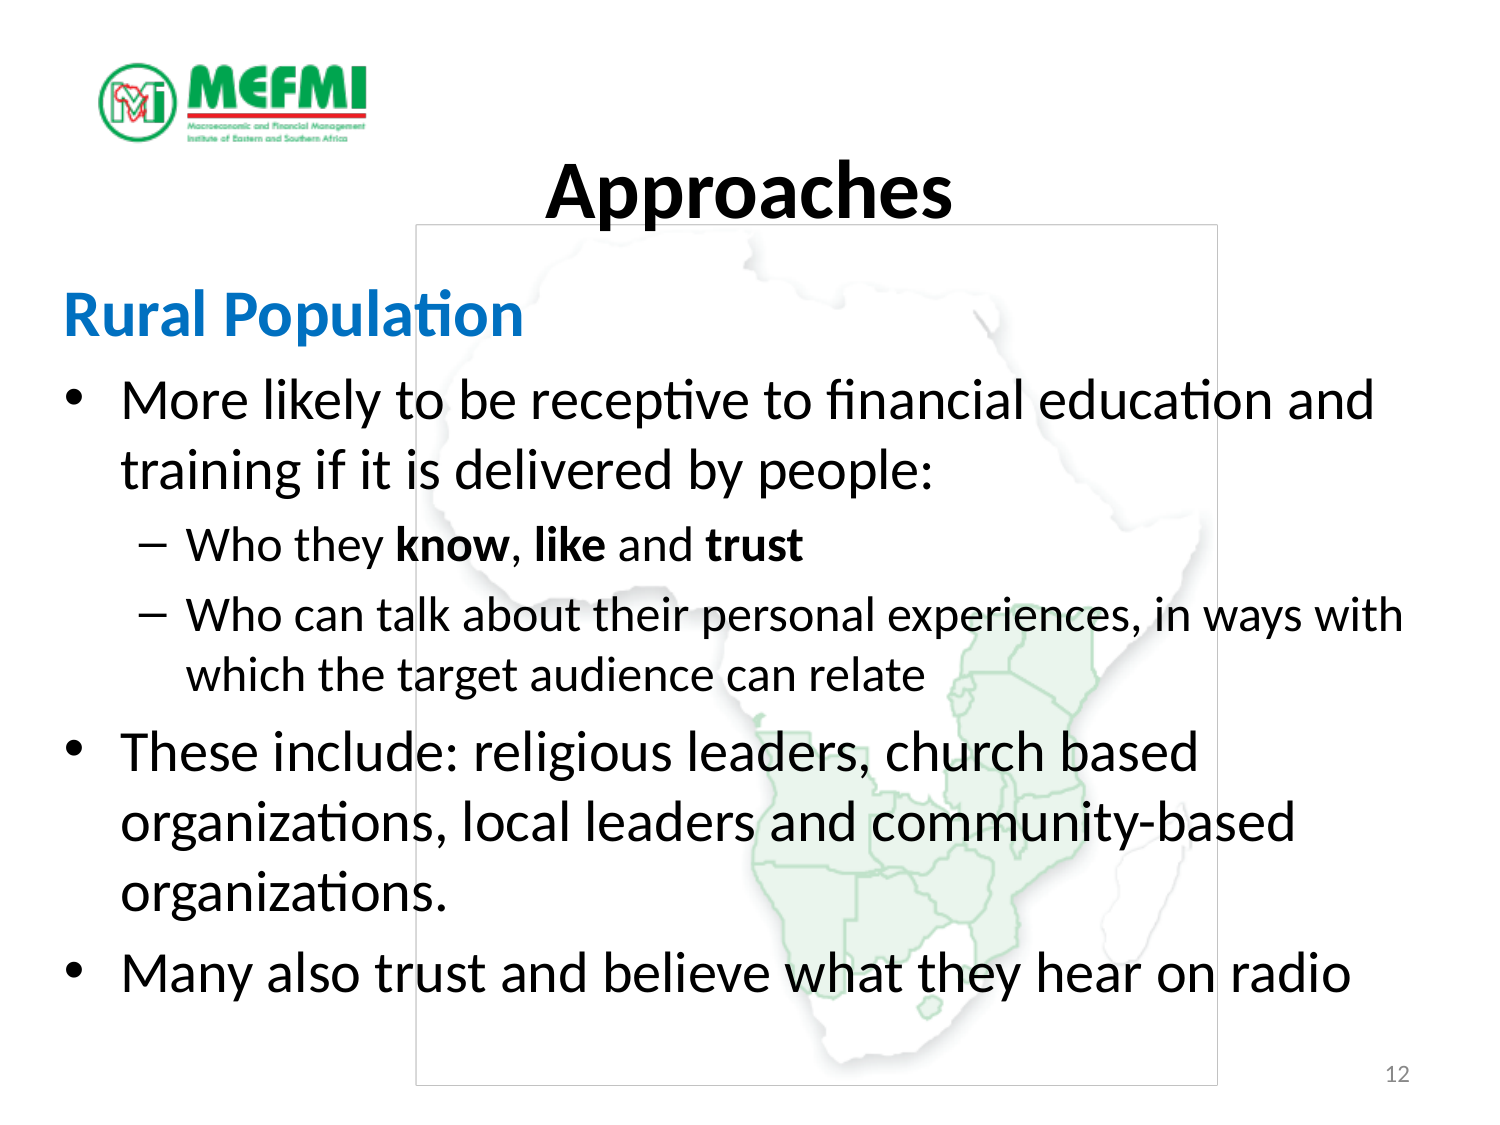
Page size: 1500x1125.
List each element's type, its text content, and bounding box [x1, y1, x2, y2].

title Approaches [74, 136, 1426, 233]
list Rural Population More likely to be receptive to financial education and training if it is delivered by people: Who they know, like and trust Who can talk about their personal experiences, in ways with which the target audience can relate These include: religious leaders, church based organizations, local leaders and community-based organizations. Many also trust and believe what they hear on radio [49, 262, 1449, 1046]
slide_number 12 [1074, 1042, 1425, 1103]
